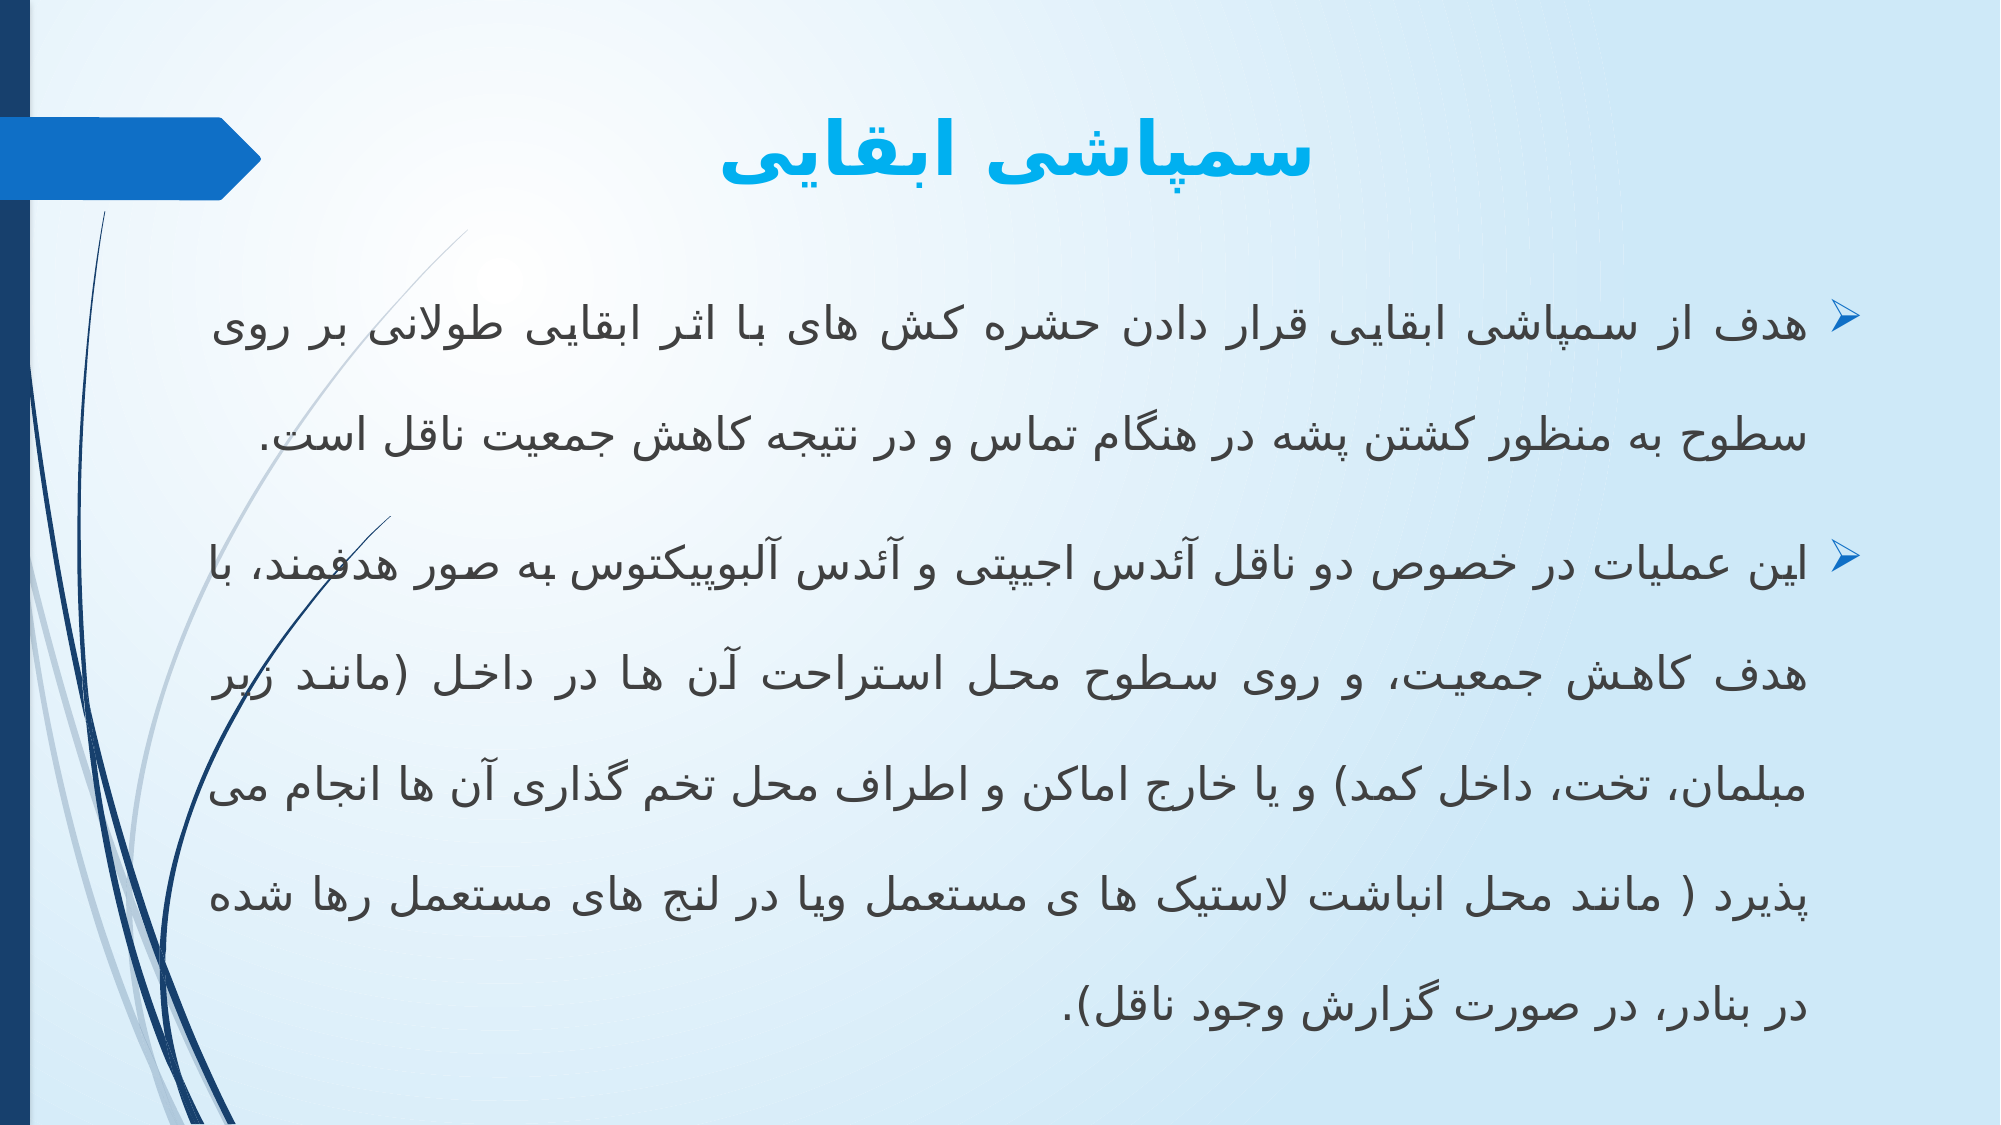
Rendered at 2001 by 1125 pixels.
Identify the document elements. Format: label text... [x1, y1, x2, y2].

list هدف از سمپاشی ابقایی قرار دادن حشره کش های با اثر ابقایی طولانی بر روی سطوح به منظور کشتن پشه در هنگام تماس و در نتیجه کاهش جمعیت ناقل است. این عملیات در خصوص دو ناقل آئدس اجیپتی و آئدس آلبوپیکتوس به صور هدفمند، با هدف کاهش جمعیت، و روی سطوح محل استراحت آن ها در داخل (مانند زیر مبلمان، تخت، داخل کمد) و یا خارج اماکن و اطراف محل تخم گذاری آن ها انجام می پذیرد ( مانند محل انباشت لاستیک ها ی مستعمل ویا در لنج های مستعمل رها شده در بنادر، در صورت گزارش وجود ناقل). [192, 231, 1877, 1052]
title سمپاشی ابقایی [218, 93, 1817, 231]
